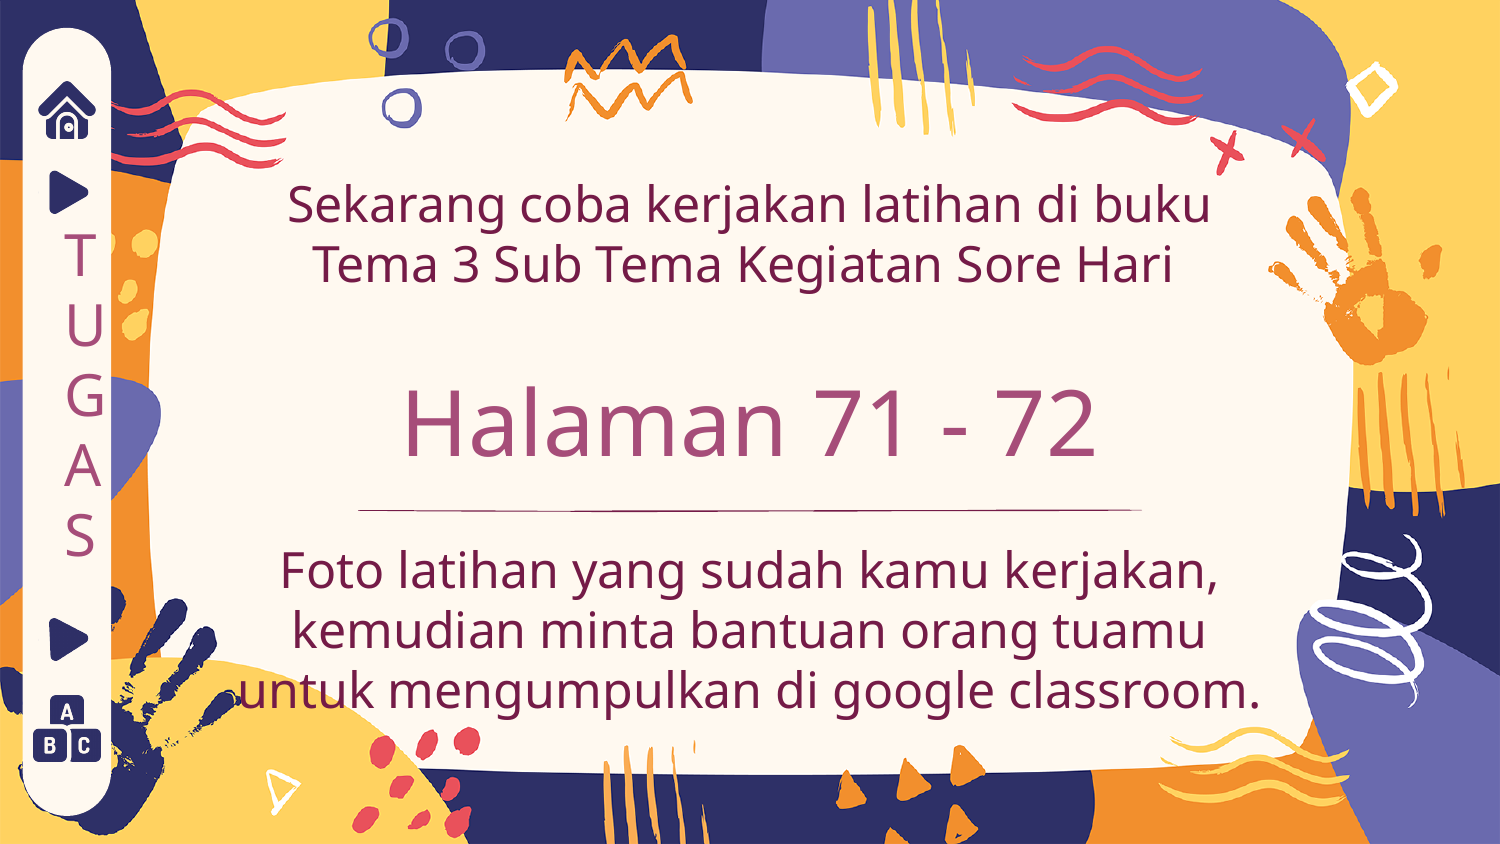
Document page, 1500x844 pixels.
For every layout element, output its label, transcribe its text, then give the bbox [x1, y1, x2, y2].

subtitle Sekarang coba kerjakan latihan di buku Tema 3 Sub Tema Kegiatan Sore Hari [250, 178, 1250, 286]
text_box TUGAS [49, 336, 85, 451]
title Halaman 71 - 72 [263, 347, 1237, 493]
text_box Foto latihan yang sudah kamu kerjakan, kemudian minta bantuan orang tuamu untuk mengumpulkan di google classroom. [216, 575, 1284, 683]
picture [0, 0, 1500, 844]
text_box [357, 509, 1143, 513]
